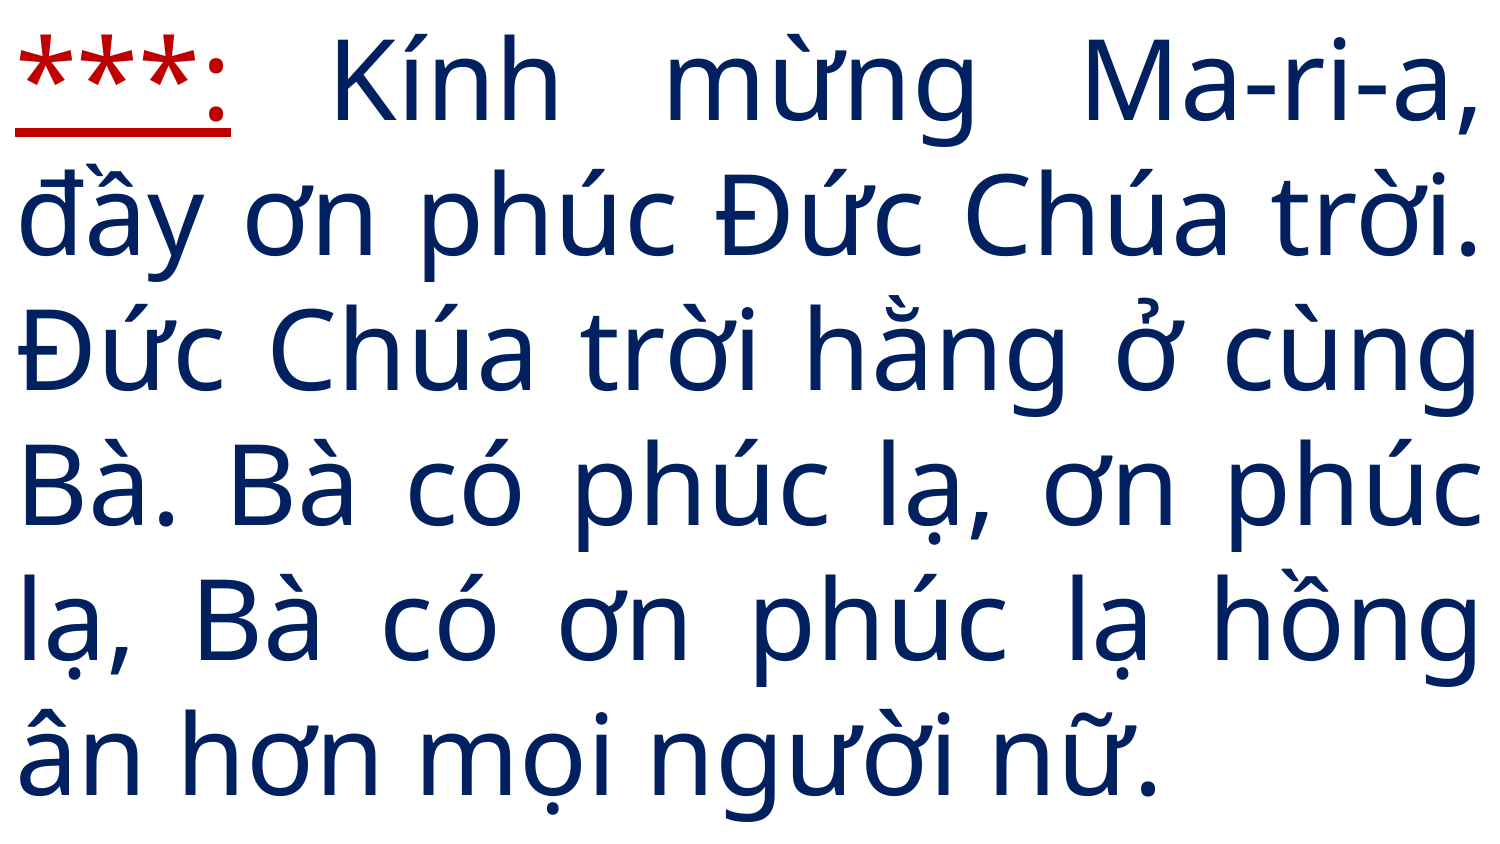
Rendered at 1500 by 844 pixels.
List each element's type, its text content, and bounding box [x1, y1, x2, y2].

subtitle ***: Kính mừng Ma-ri-a, đầy ơn phúc Đức Chúa trời. Đức Chúa trời hằng ở cùng Bà. Bà có phúc lạ, ơn phúc lạ, Bà có ơn phúc lạ hồng ân hơn mọi người nữ. [0, 0, 1500, 844]
